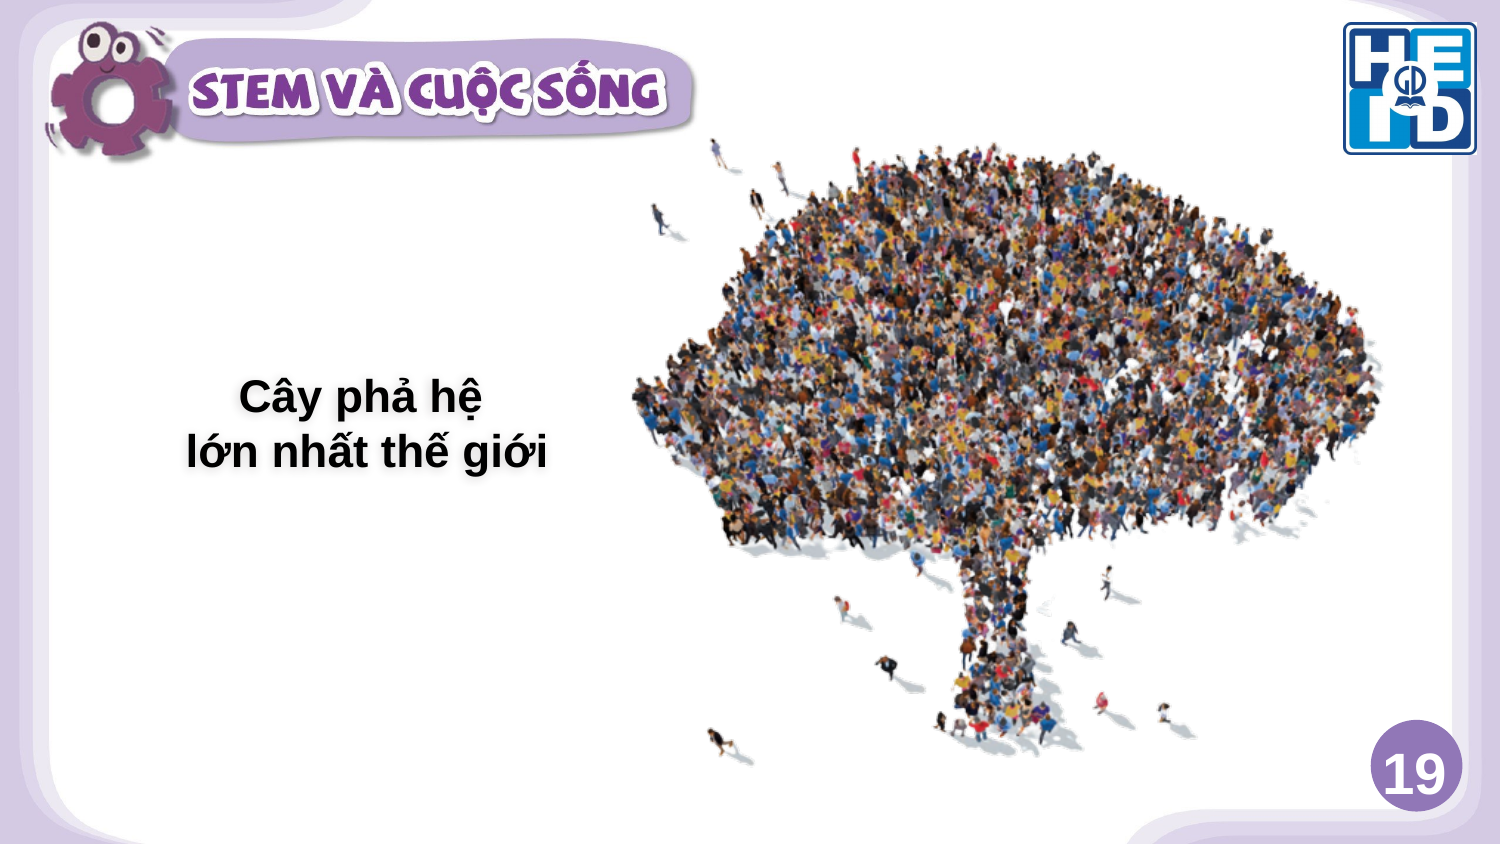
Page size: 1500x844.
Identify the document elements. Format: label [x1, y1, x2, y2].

text_box [1358, 709, 1472, 814]
picture [0, 0, 1500, 844]
